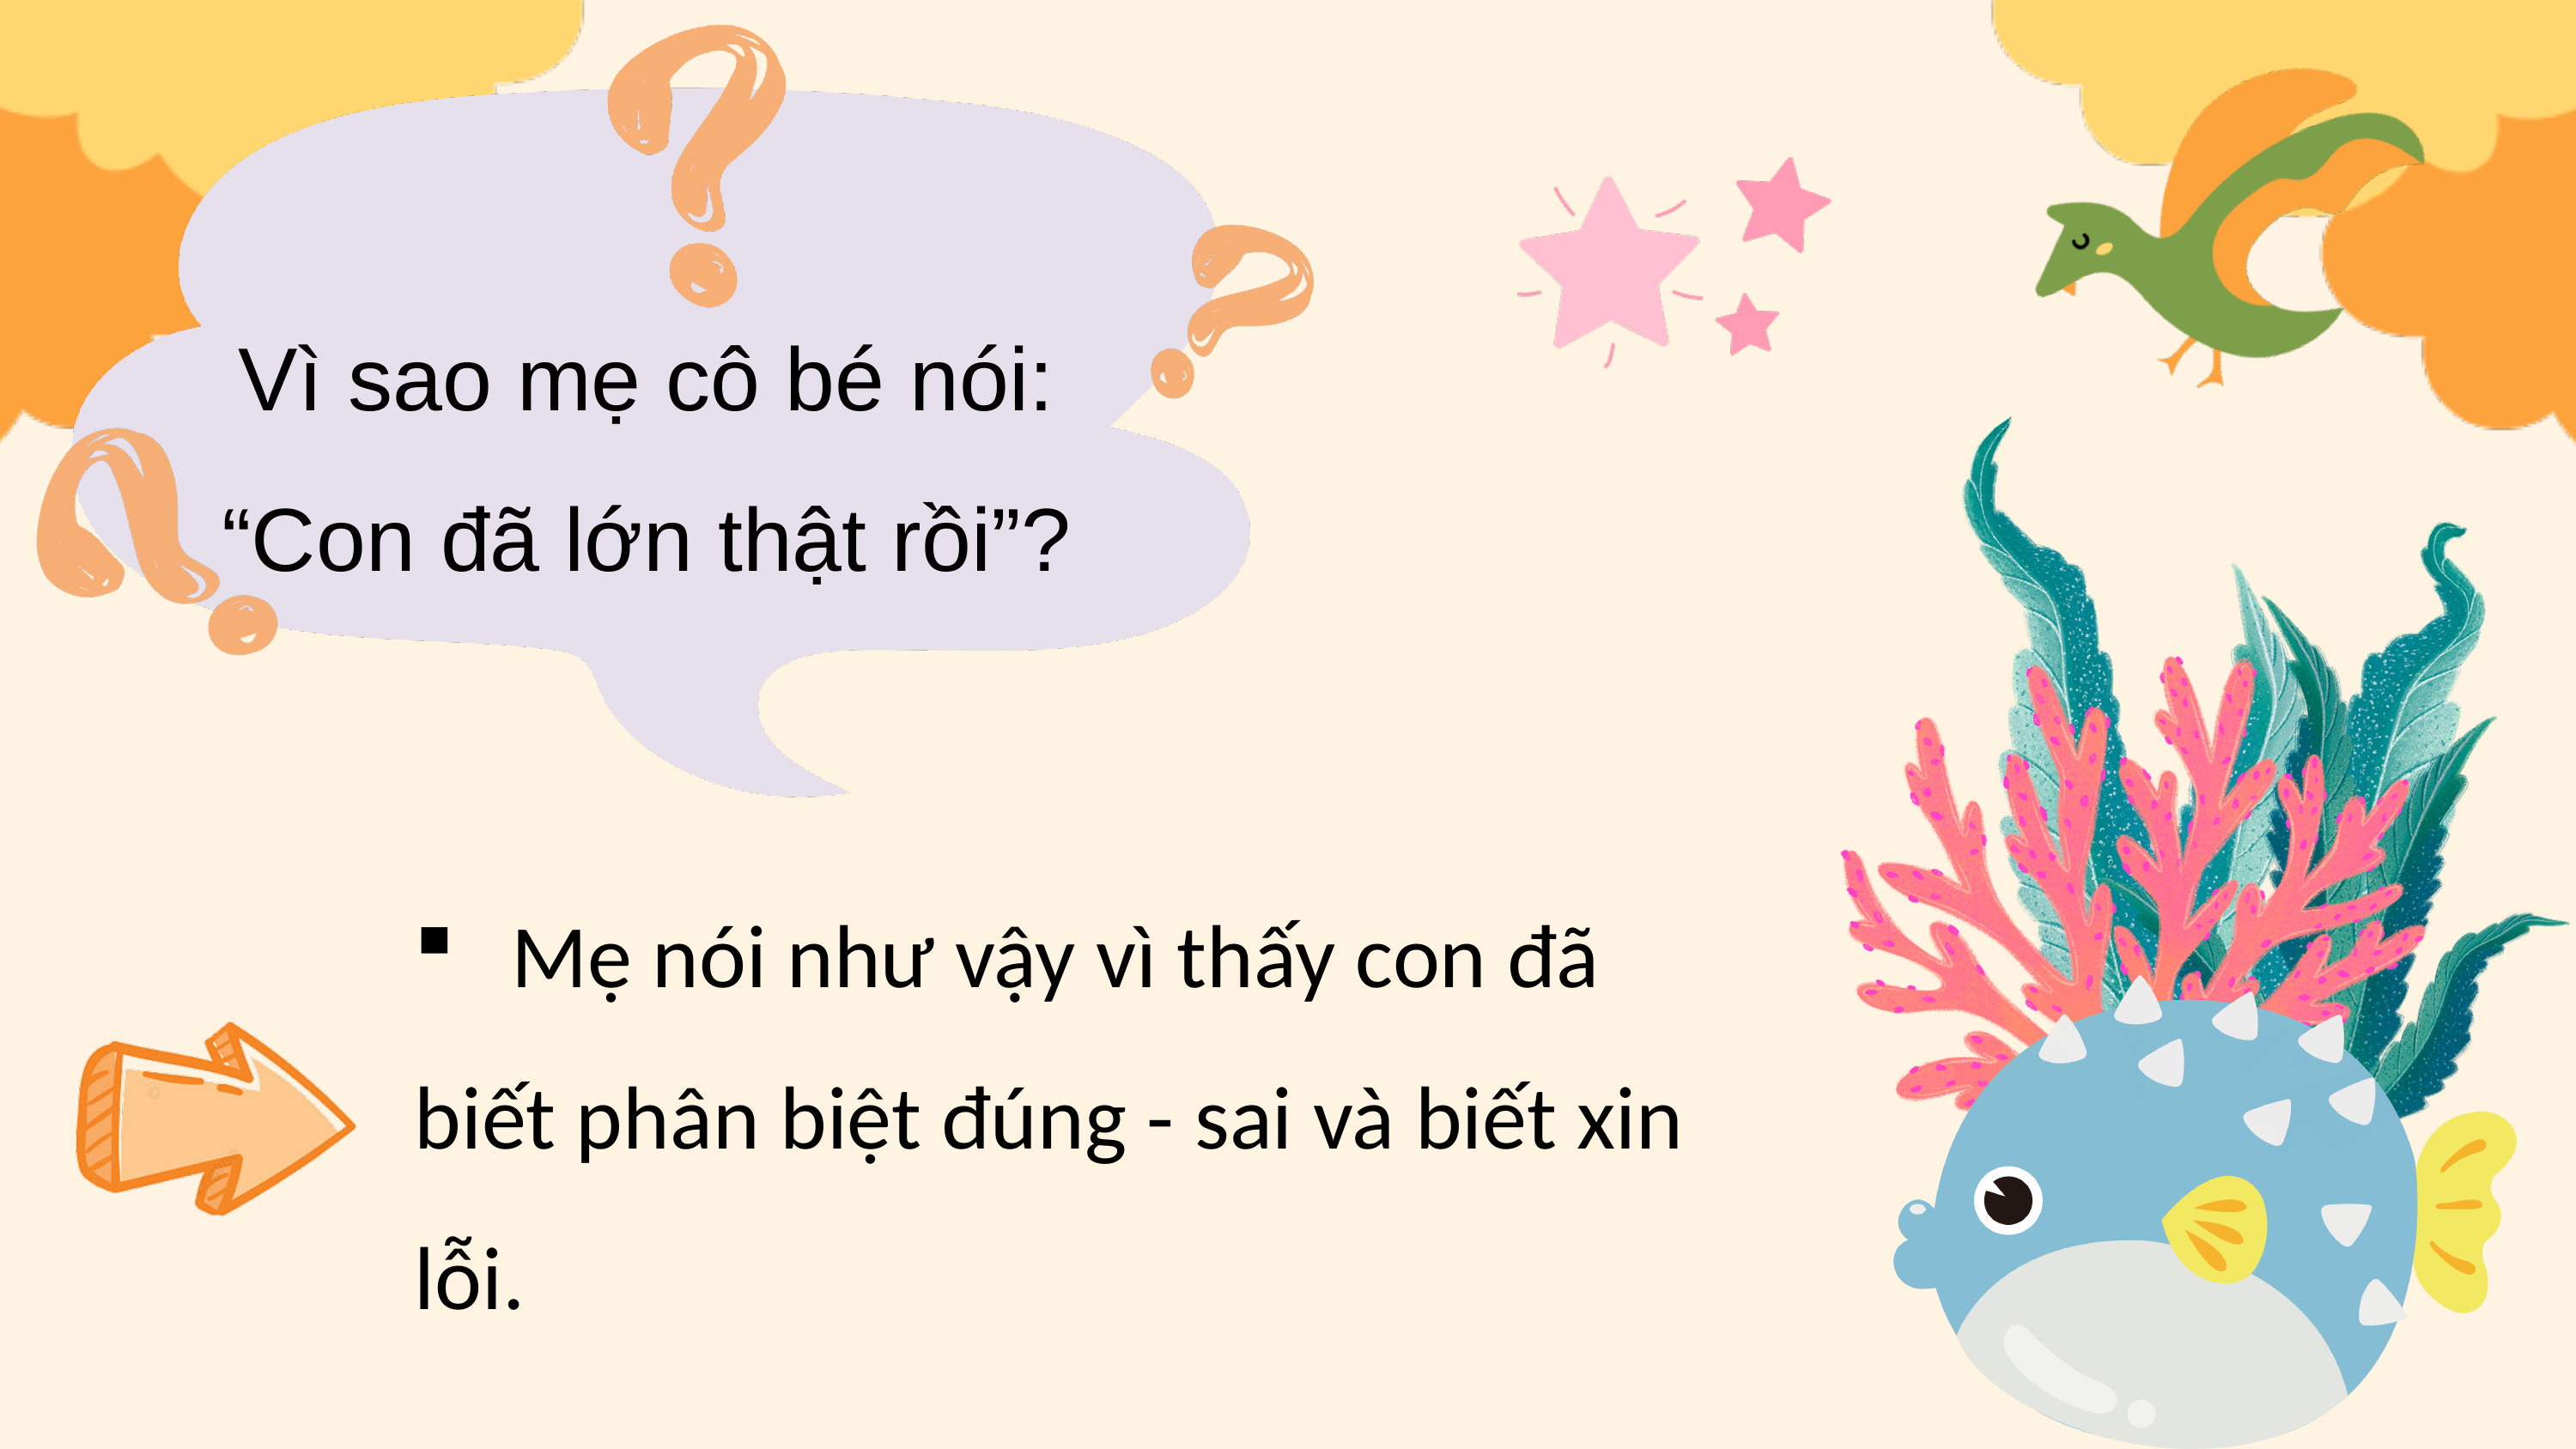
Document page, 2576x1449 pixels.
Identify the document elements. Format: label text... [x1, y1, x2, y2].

picture [44, 1000, 399, 1257]
picture [1517, 156, 1832, 369]
picture [1840, 0, 2576, 1449]
picture [0, 0, 1333, 813]
text_box Mẹ nói như vậy vì thấy con đã biết phân biệt đúng - sai và biết xin lỗi. [401, 838, 1735, 1334]
